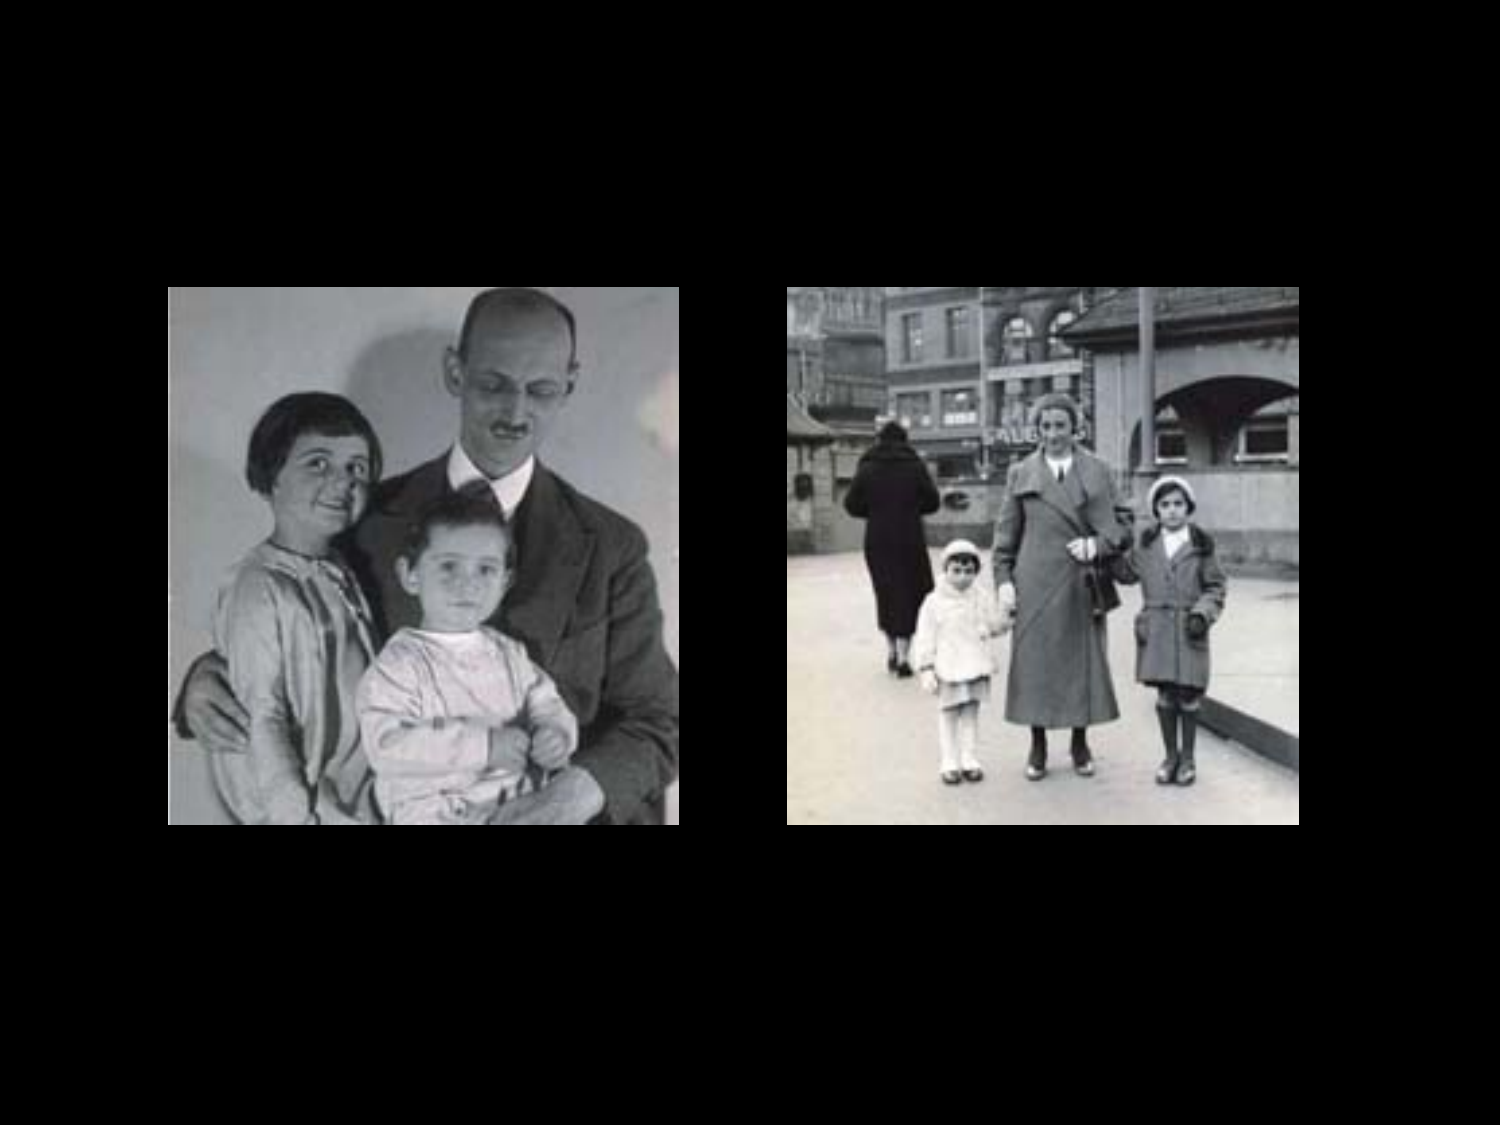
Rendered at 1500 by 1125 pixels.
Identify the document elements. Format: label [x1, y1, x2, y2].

picture [168, 287, 679, 825]
picture [787, 287, 1299, 825]
